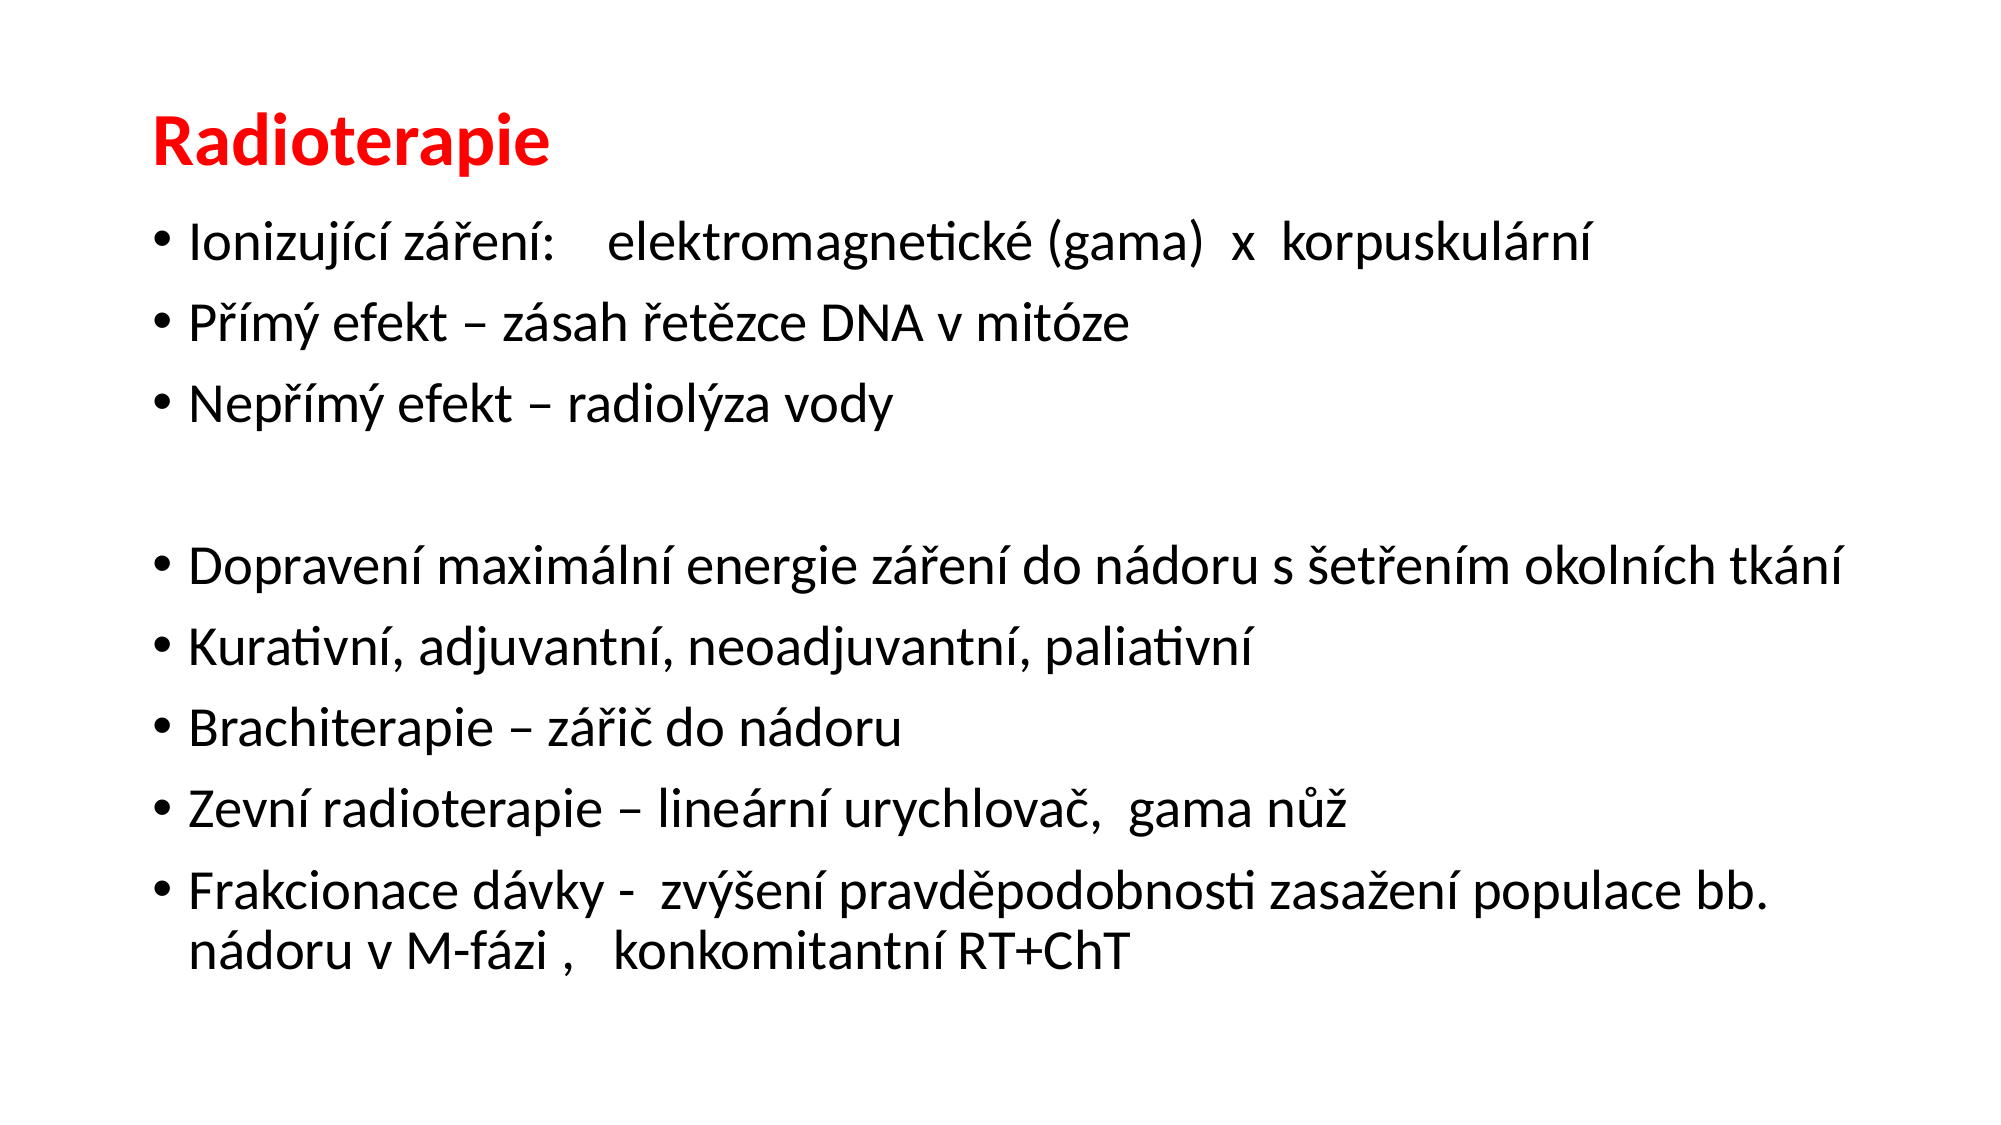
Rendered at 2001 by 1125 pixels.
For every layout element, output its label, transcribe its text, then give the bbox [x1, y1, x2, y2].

title Radioterapie [137, 59, 1863, 203]
list Ionizující záření: elektromagnetické (gama) x korpuskulární Přímý efekt – zásah řetězce DNA v mitóze Nepřímý efekt – radiolýza vody Dopravení maximální energie záření do nádoru s šetřením okolních tkání Kurativní, adjuvantní, neoadjuvantní, paliativní Brachiterapie – zářič do nádoru Zevní radioterapie – lineární urychlovač, gama nůž Frakcionace dávky - zvýšení pravděpodobnosti zasažení populace bb. nádoru v M-fázi , konkomitantní RT+ChT [137, 203, 1863, 1035]
